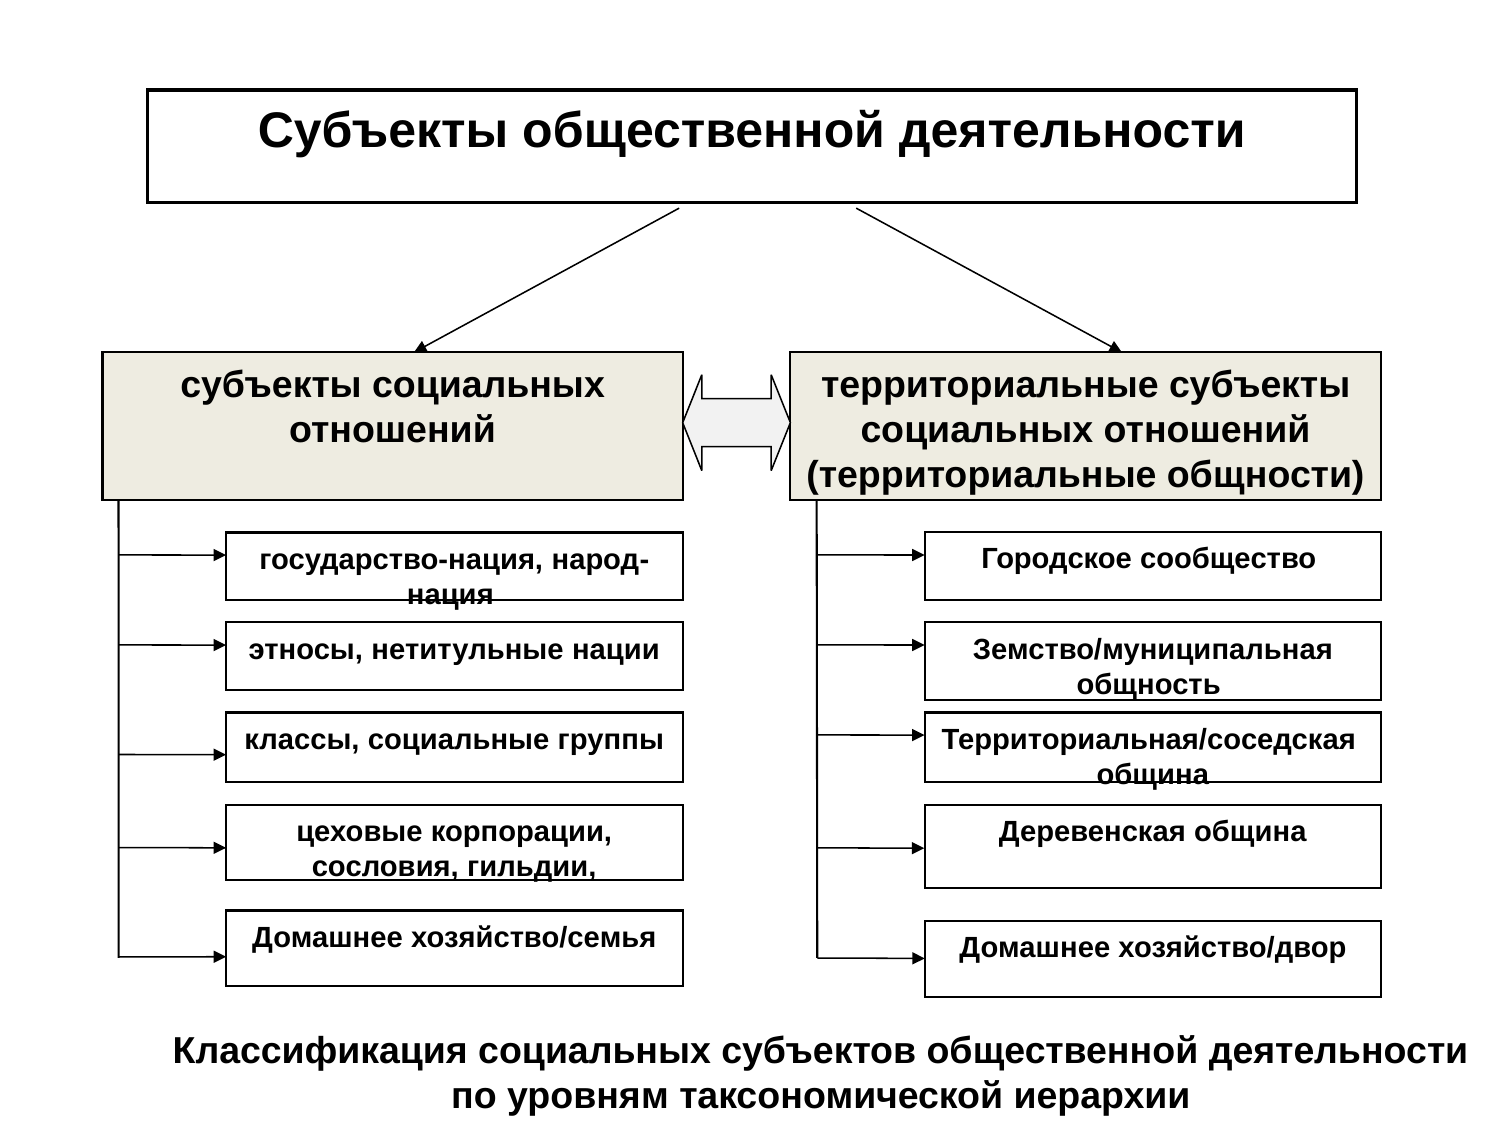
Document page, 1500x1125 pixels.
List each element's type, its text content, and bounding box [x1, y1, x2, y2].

text_box Классификация социальных субъектов общественной деятельности по уровням таксономической иерархии [141, 1018, 1500, 1124]
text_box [76, 30, 1448, 997]
